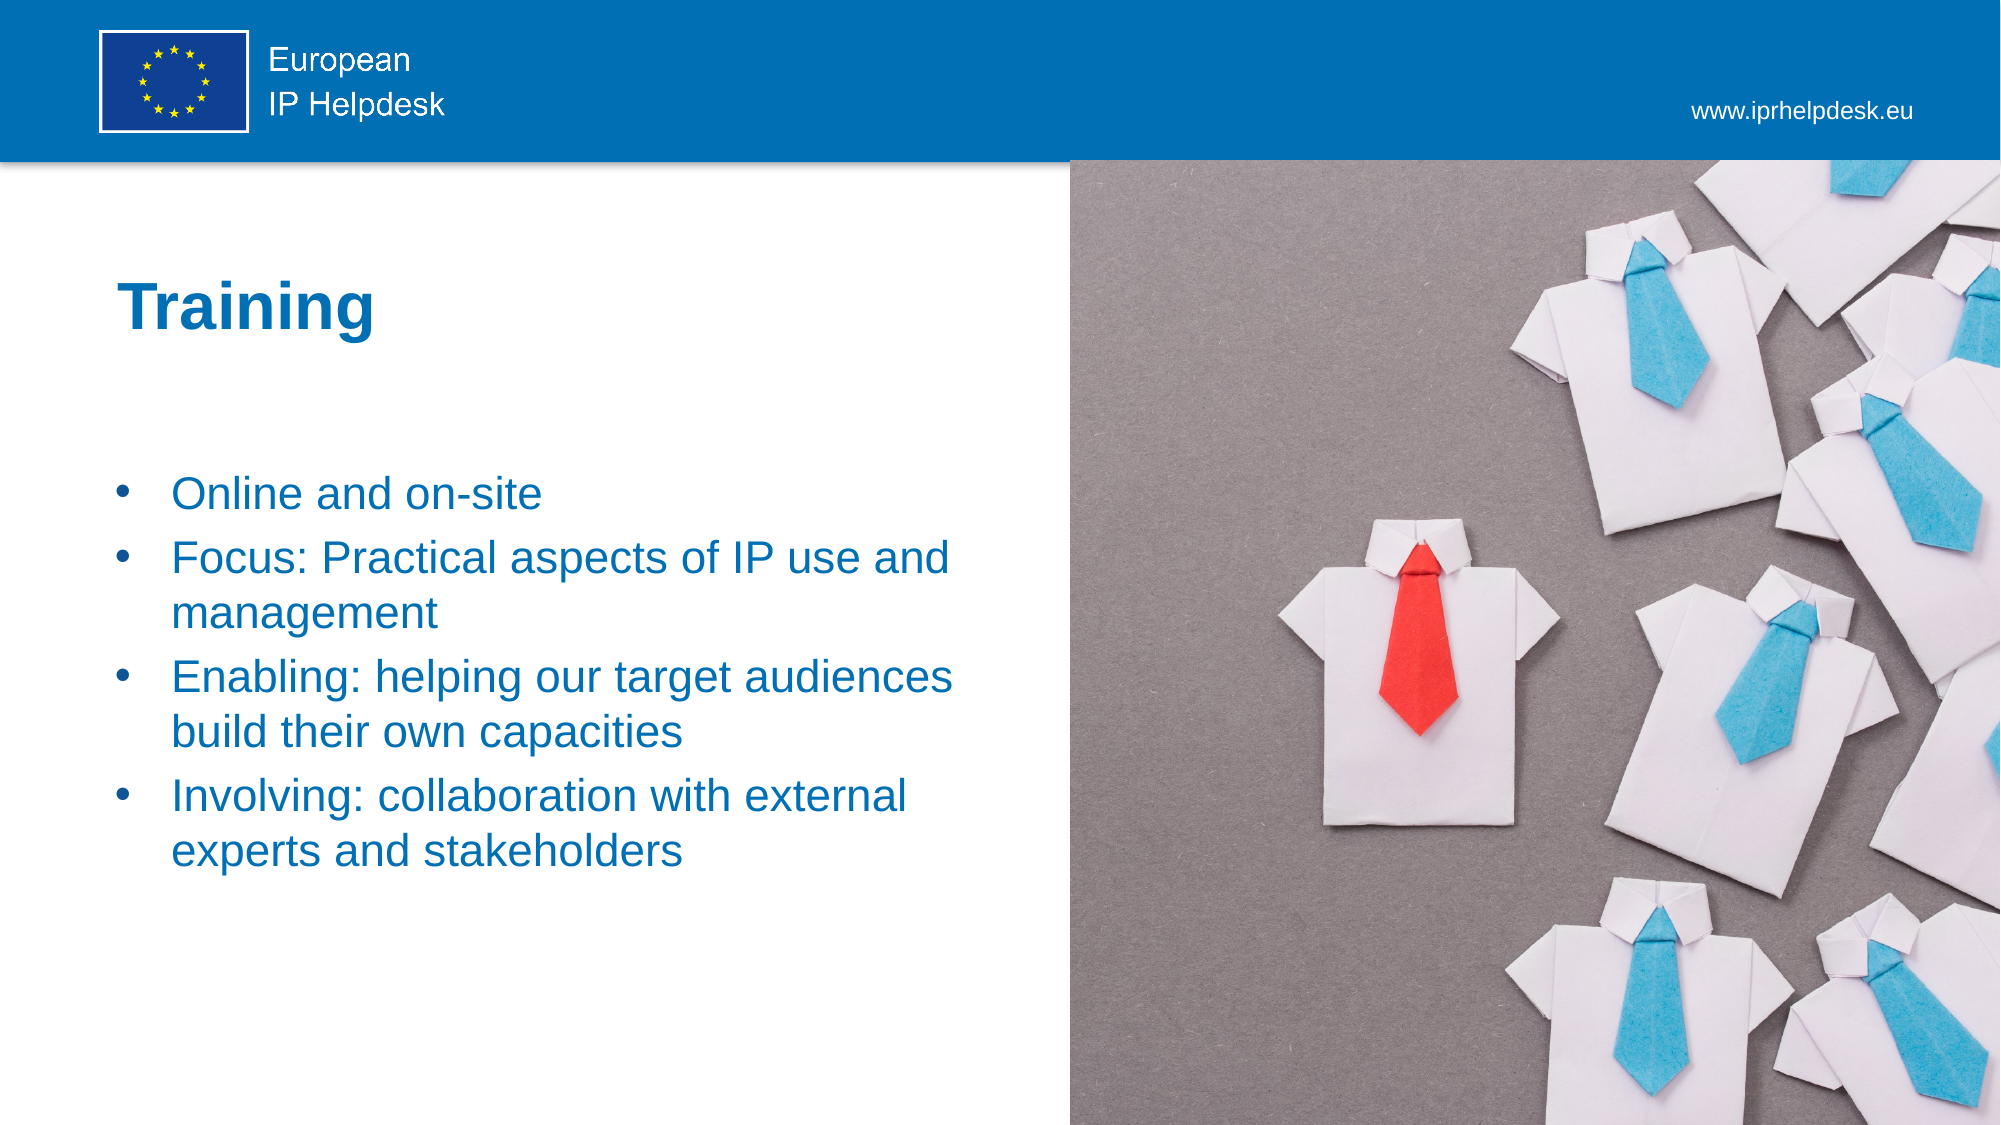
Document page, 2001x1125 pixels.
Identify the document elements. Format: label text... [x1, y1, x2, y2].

picture [1069, 160, 2000, 1125]
picture [99, 30, 445, 133]
title Training [102, 255, 1012, 439]
list Online and on-site Focus: Practical aspects of IP use and management Enabling: helping our target audiences build their own capacities Involving: collaboration with external experts and stakeholders [99, 456, 1012, 1029]
